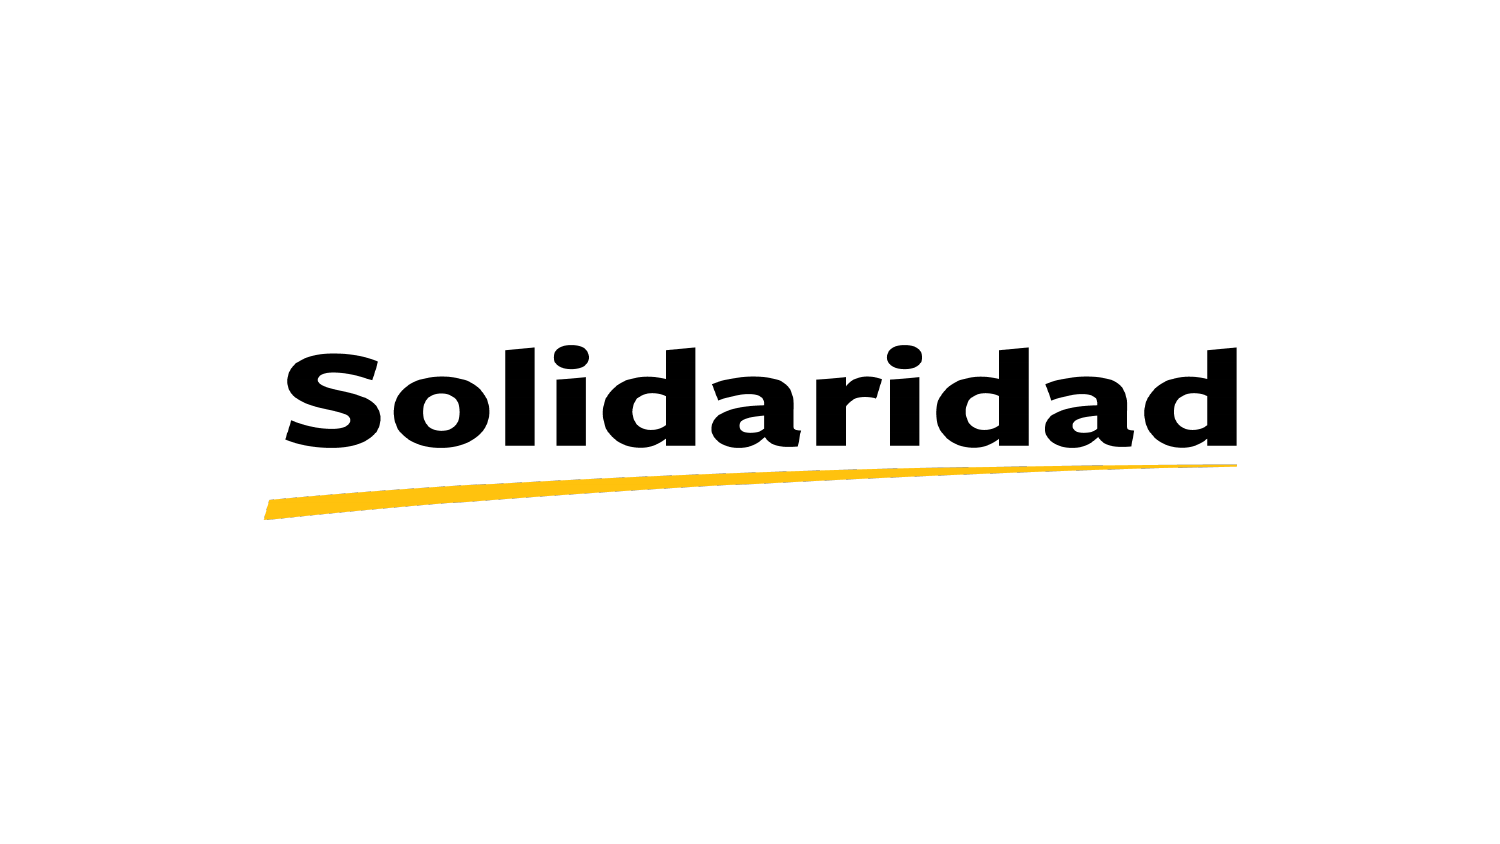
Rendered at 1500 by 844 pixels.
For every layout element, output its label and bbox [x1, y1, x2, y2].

picture [263, 345, 1237, 520]
